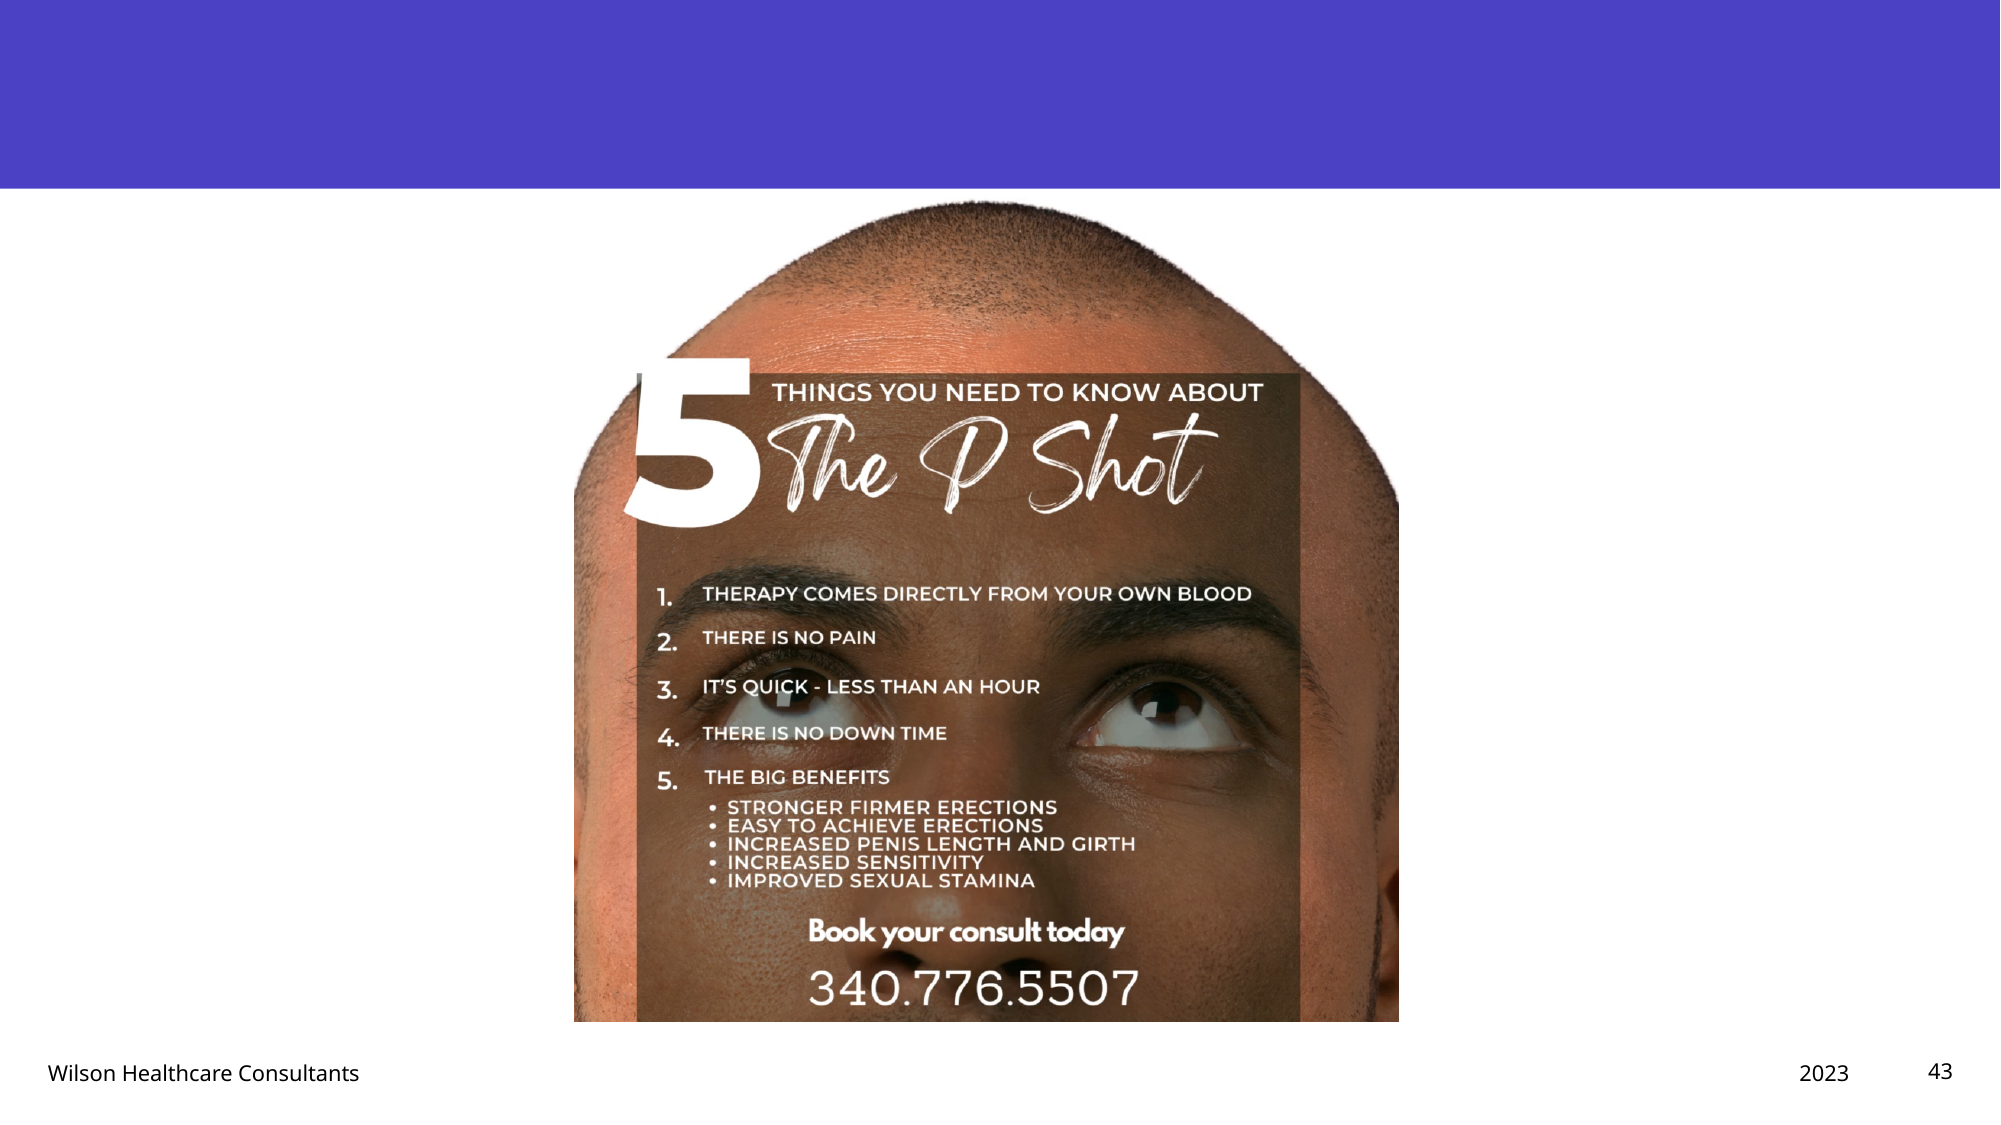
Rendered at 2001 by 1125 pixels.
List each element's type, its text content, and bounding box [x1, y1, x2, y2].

slide_number 2023 [1150, 1042, 1864, 1103]
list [573, 196, 1400, 1022]
footer Wilson Healthcare Consultants [33, 1042, 827, 1103]
slide_number 43 [1864, 1042, 1968, 1103]
